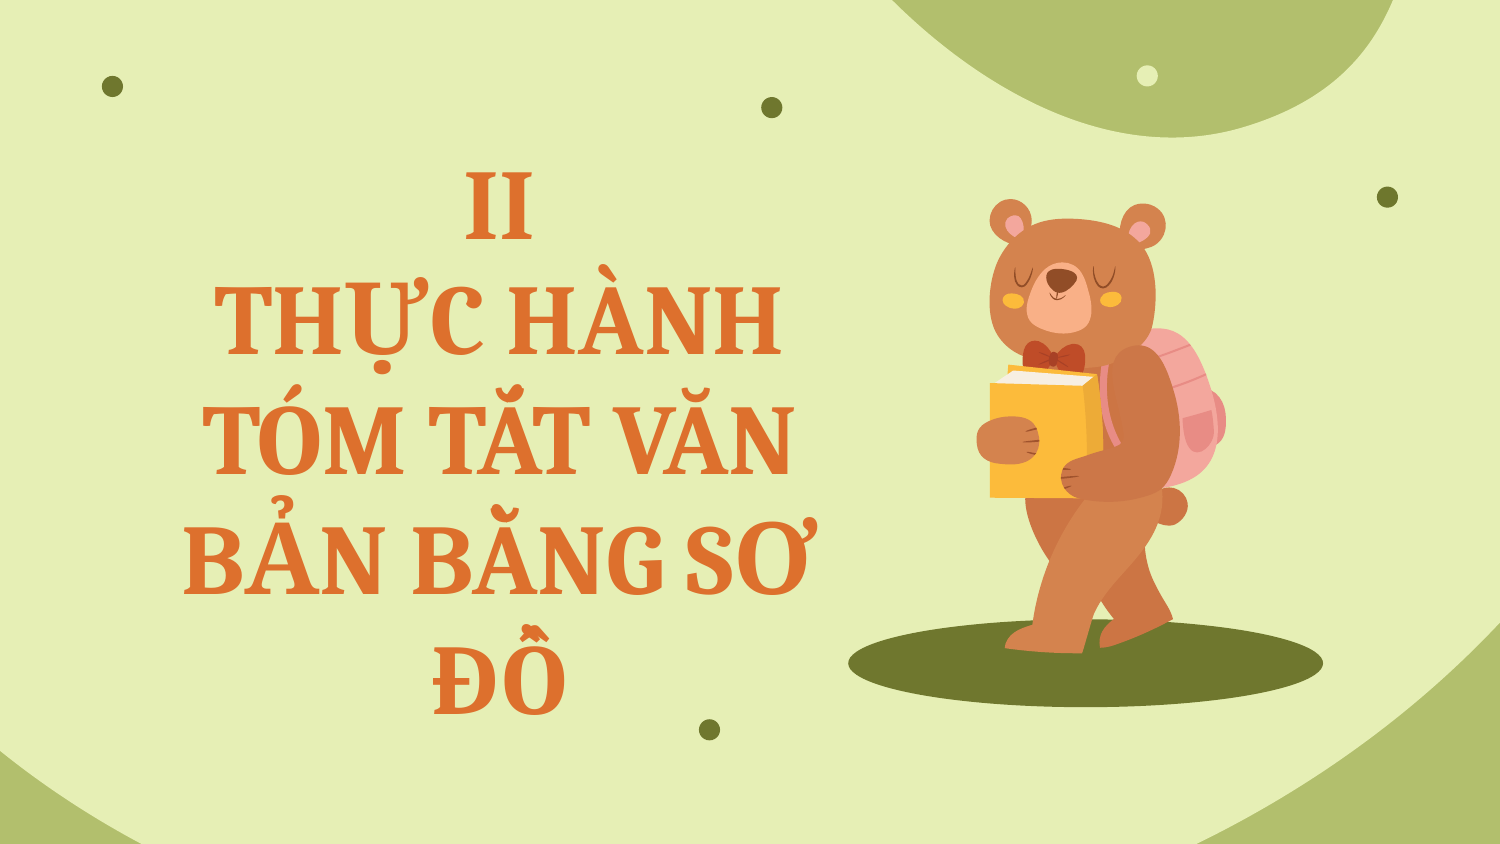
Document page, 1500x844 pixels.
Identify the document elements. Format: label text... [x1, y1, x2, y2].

text_box [1136, 65, 1158, 87]
text_box [761, 97, 783, 119]
title II [115, 143, 884, 255]
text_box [975, 198, 1229, 654]
title THỰC HÀNH TÓM TẮT VĂN BẢN BẰNG SƠ ĐỒ [115, 279, 884, 709]
text_box [101, 75, 124, 98]
text_box [848, 624, 1324, 708]
text_box [698, 719, 721, 741]
text_box [1376, 186, 1399, 208]
